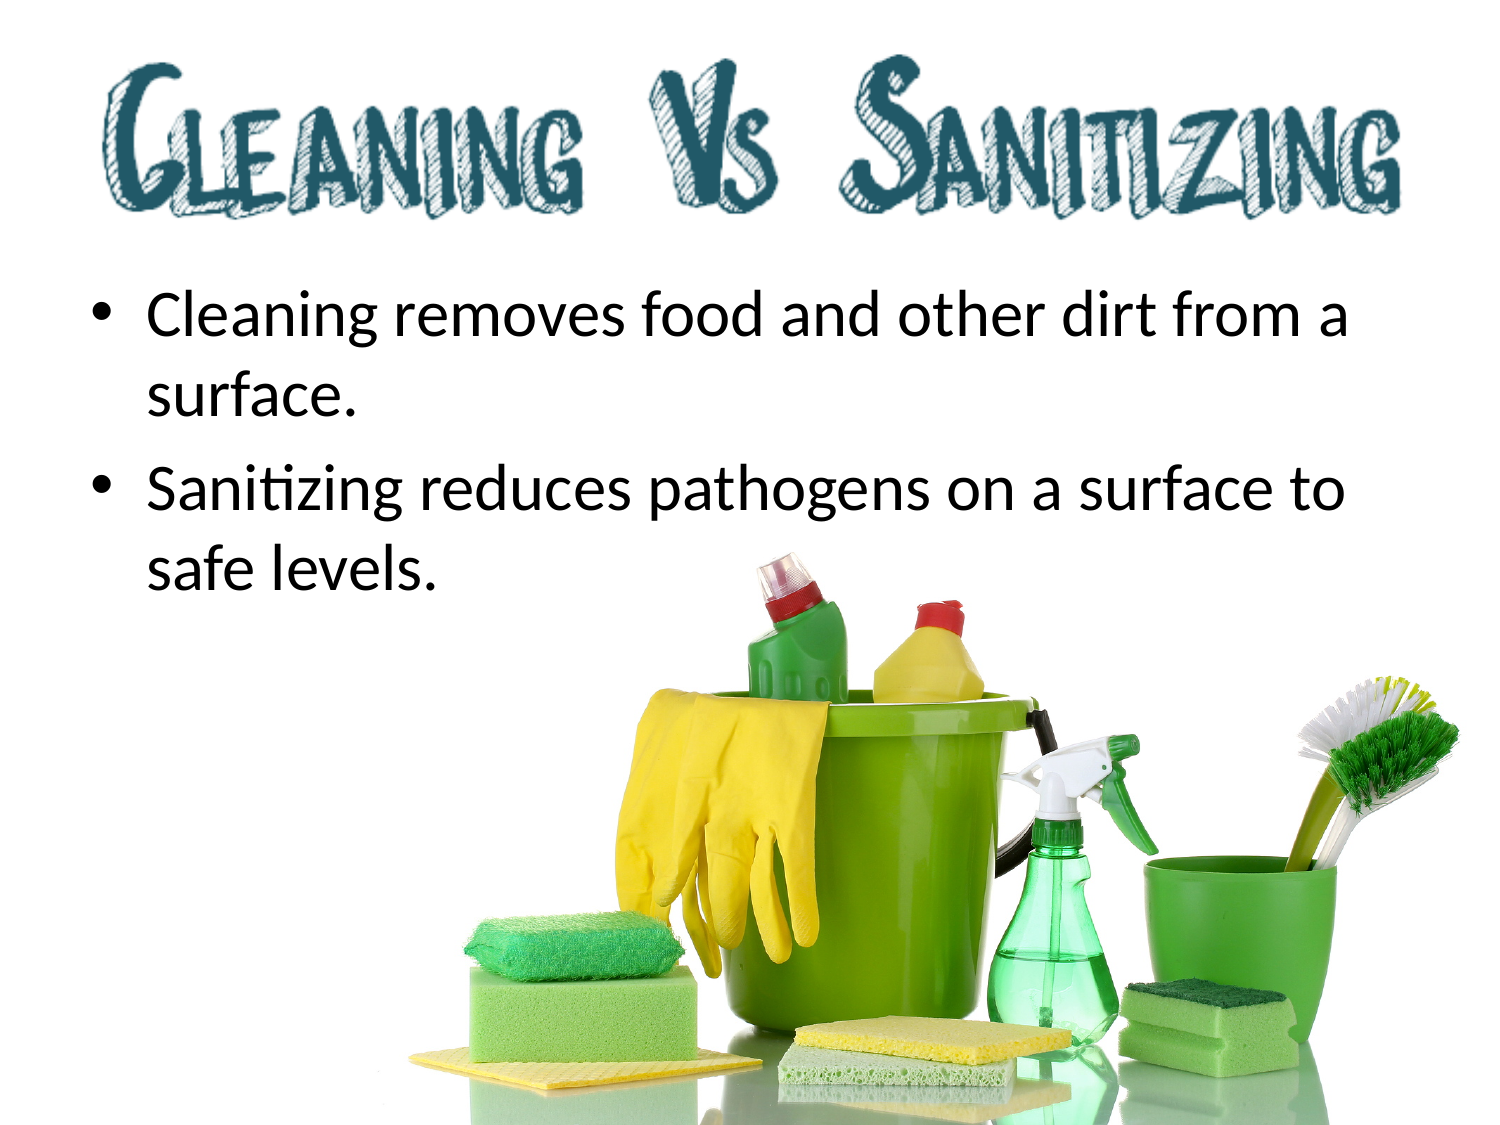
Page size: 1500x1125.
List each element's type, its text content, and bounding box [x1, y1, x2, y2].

picture [87, 49, 1418, 238]
picture [374, 421, 1500, 1125]
list Cleaning removes food and other dirt from a surface. Sanitizing reduces pathogens on a surface to safe levels. [75, 262, 1425, 1005]
